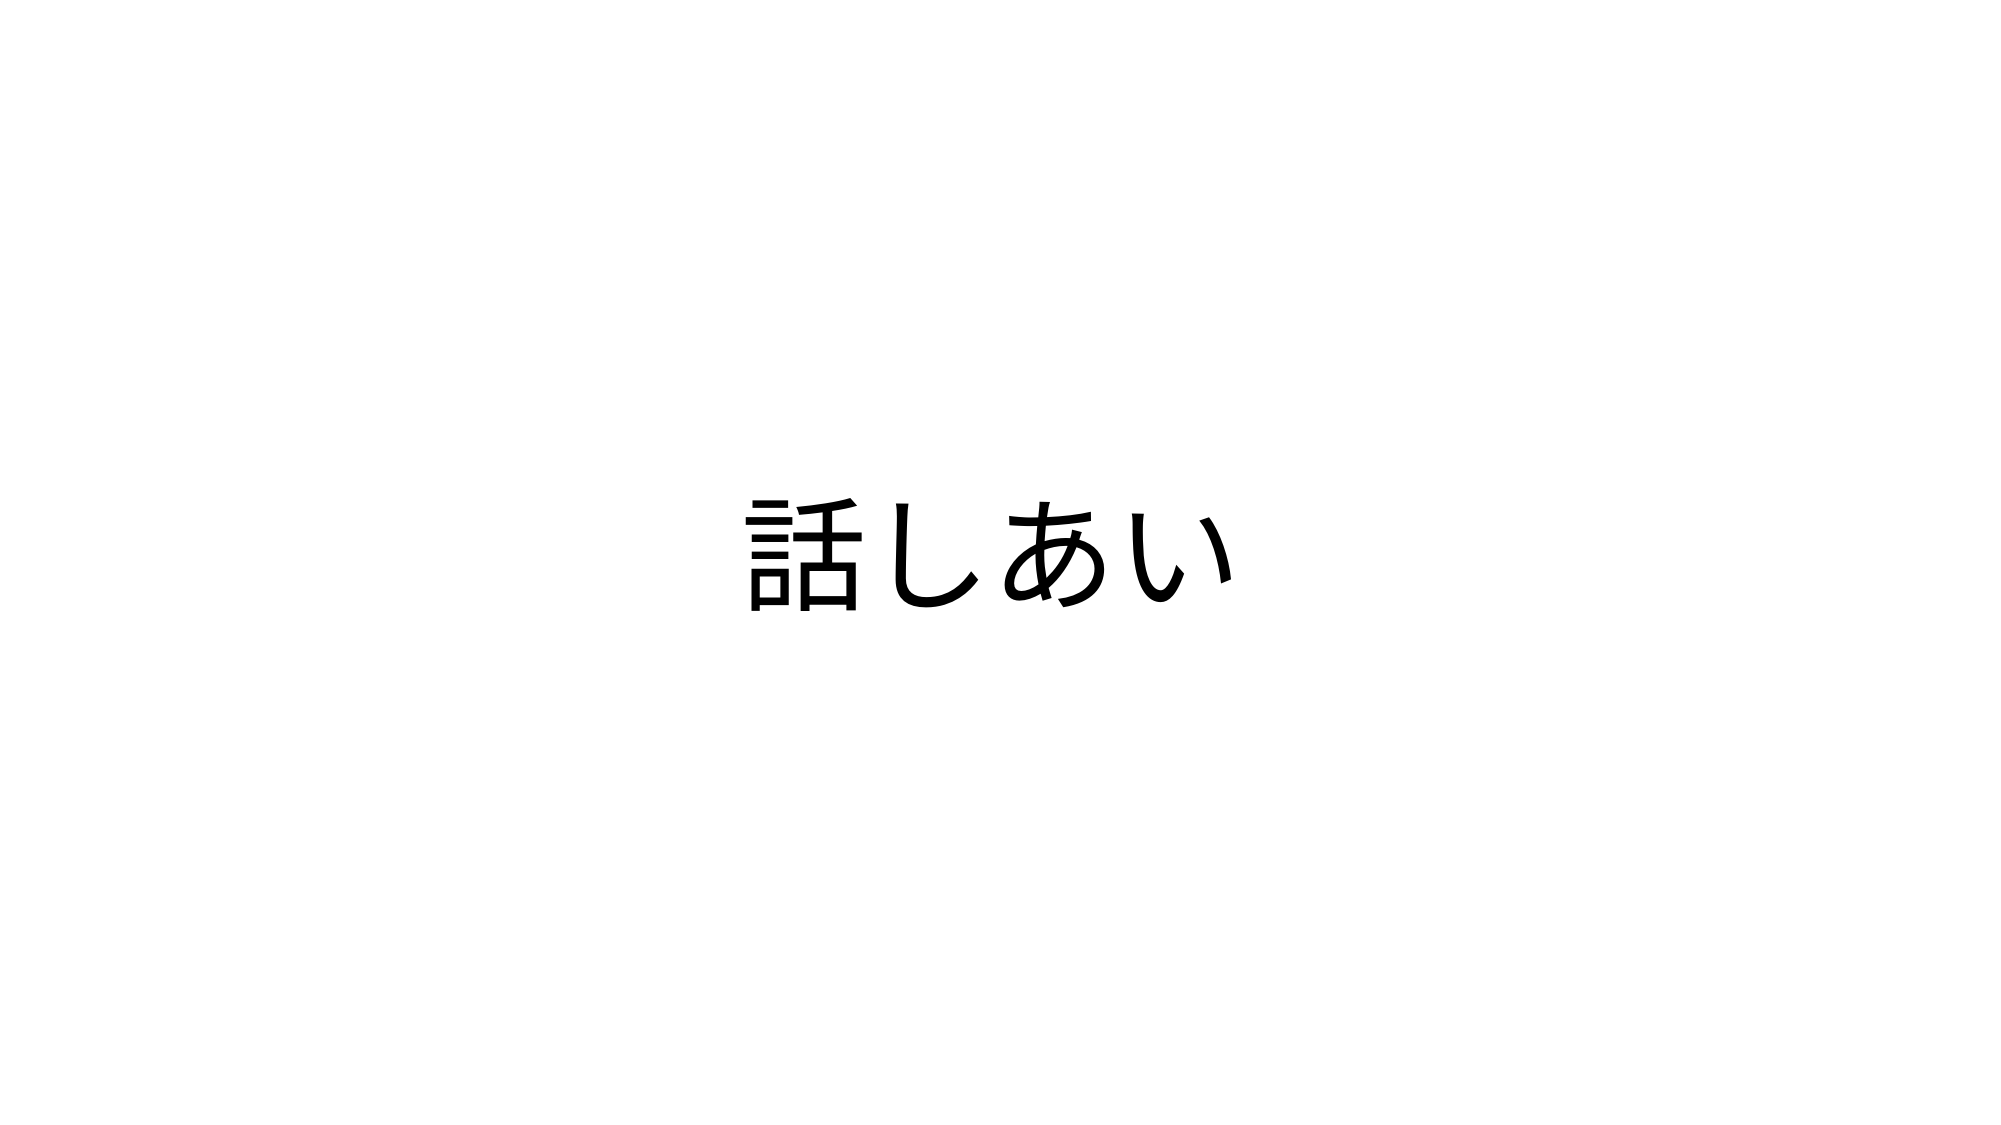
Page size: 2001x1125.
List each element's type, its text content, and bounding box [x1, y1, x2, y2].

title 話しあい [241, 244, 1742, 636]
